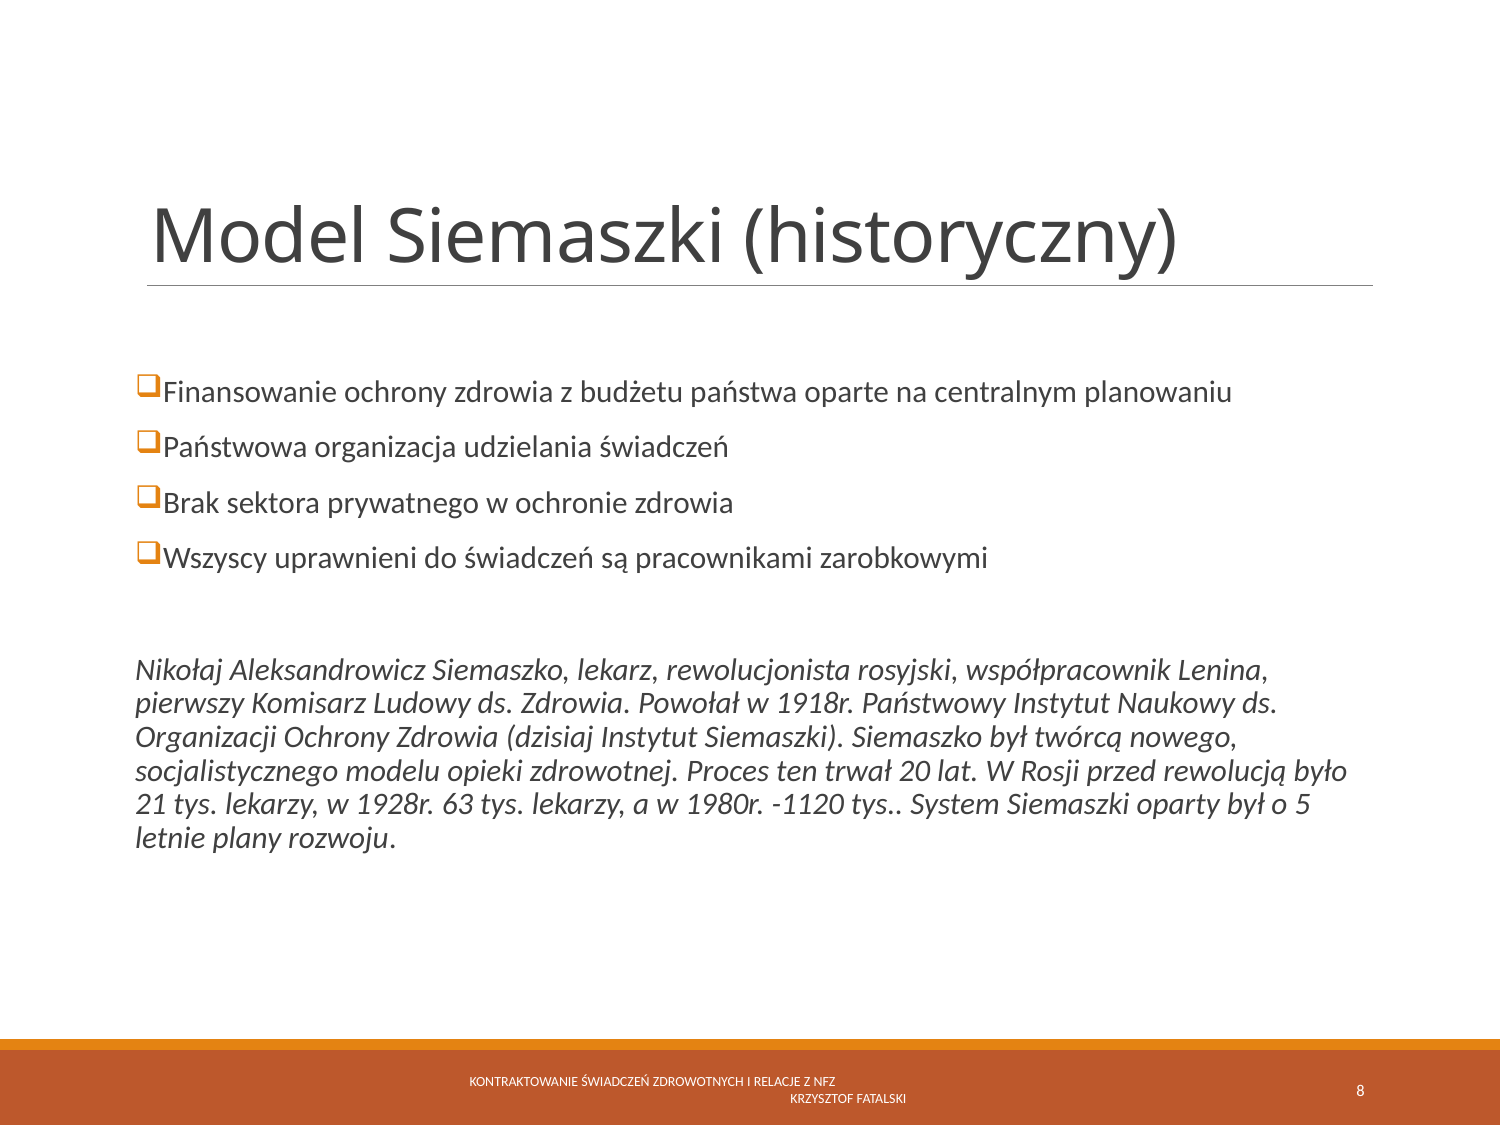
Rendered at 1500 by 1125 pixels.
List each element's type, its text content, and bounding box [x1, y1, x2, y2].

list Finansowanie ochrony zdrowia z budżetu państwa oparte na centralnym planowaniu Państwowa organizacja udzielania świadczeń Brak sektora prywatnego w ochronie zdrowia Wszyscy uprawnieni do świadczeń są pracownikami zarobkowymi Nikołaj Aleksandrowicz Siemaszko, lekarz, rewolucjonista rosyjski, współpracownik Lenina, pierwszy Komisarz Ludowy ds. Zdrowia. Powołał w 1918r. Państwowy Instytut Naukowy ds. Organizacji Ochrony Zdrowia (dzisiaj Instytut Siemaszki). Siemaszko był twórcą nowego, socjalistycznego modelu opieki zdrowotnej. Proces ten trwał 20 lat. W Rosji przed rewolucją było 21 tys. lekarzy, w 1928r. 63 tys. lekarzy, a w 1980r. -1120 tys.. System Siemaszki oparty był o 5 letnie plany rozwoju. [135, 367, 1373, 907]
slide_number 8 [1218, 1059, 1380, 1120]
title Model Siemaszki (historyczny) [135, 47, 1373, 285]
footer Kontraktowanie świadczeń zdrowotnych i relacje z NFZ Krzysztof Fatalski [453, 1059, 1047, 1120]
